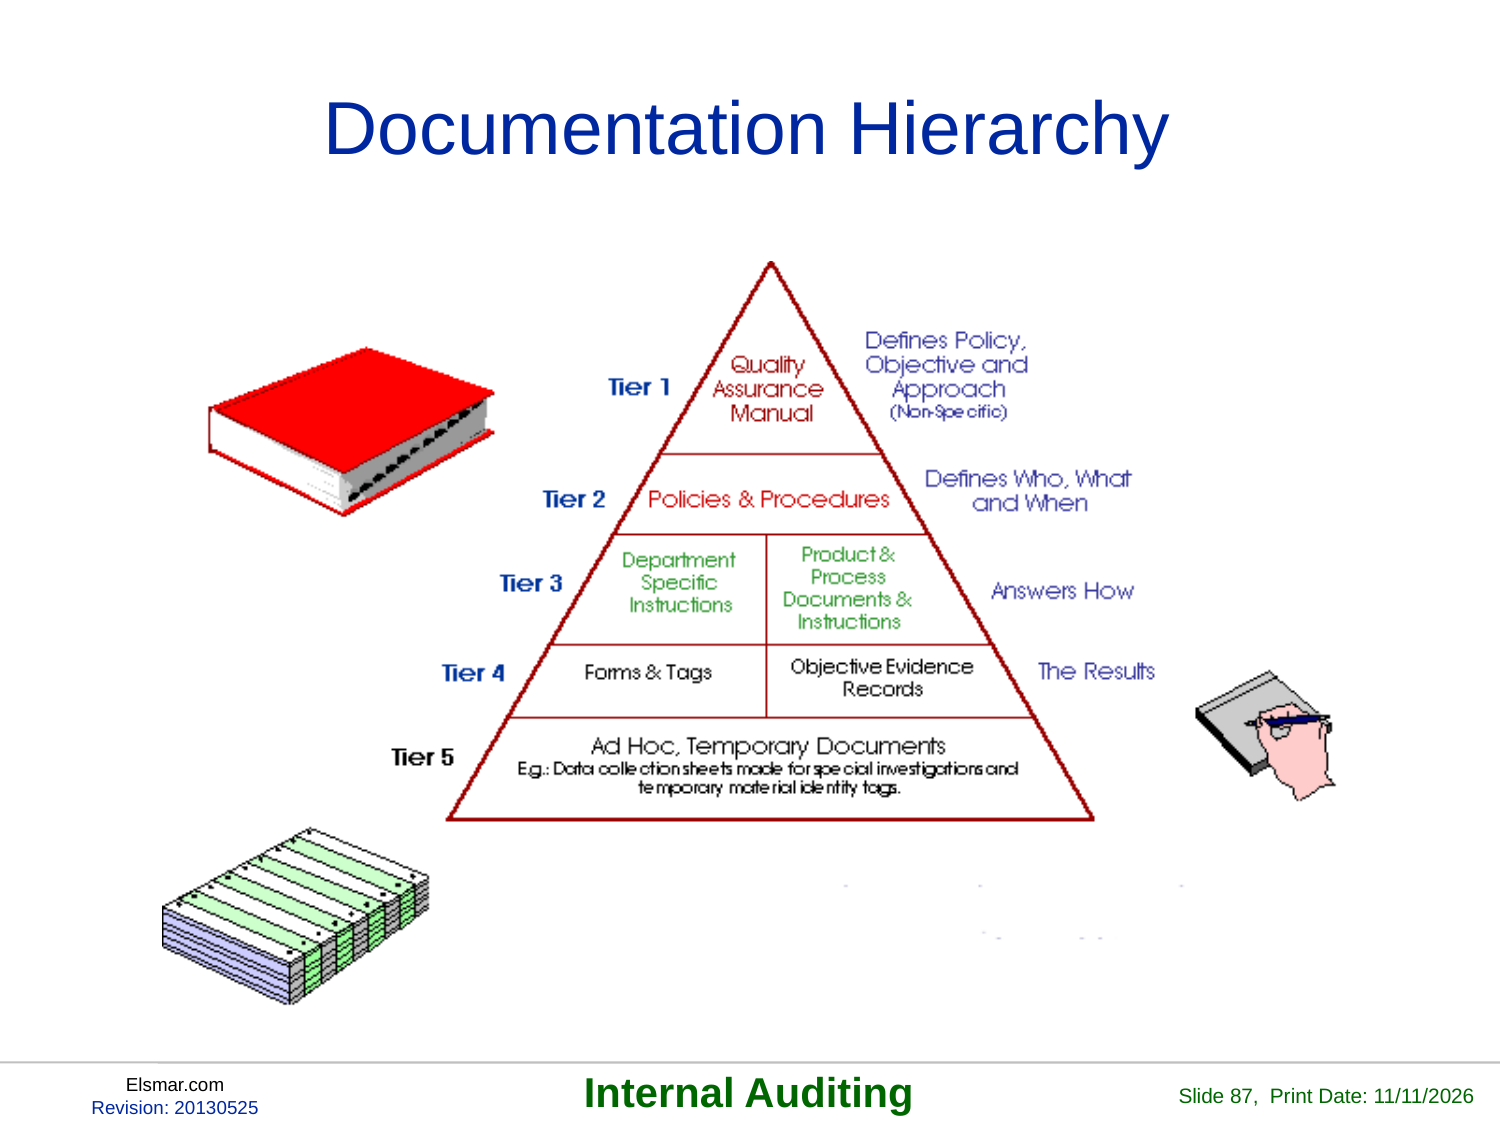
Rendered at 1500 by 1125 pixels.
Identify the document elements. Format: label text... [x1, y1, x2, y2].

title Documentation Hierarchy [109, 30, 1385, 219]
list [162, 260, 1338, 1007]
